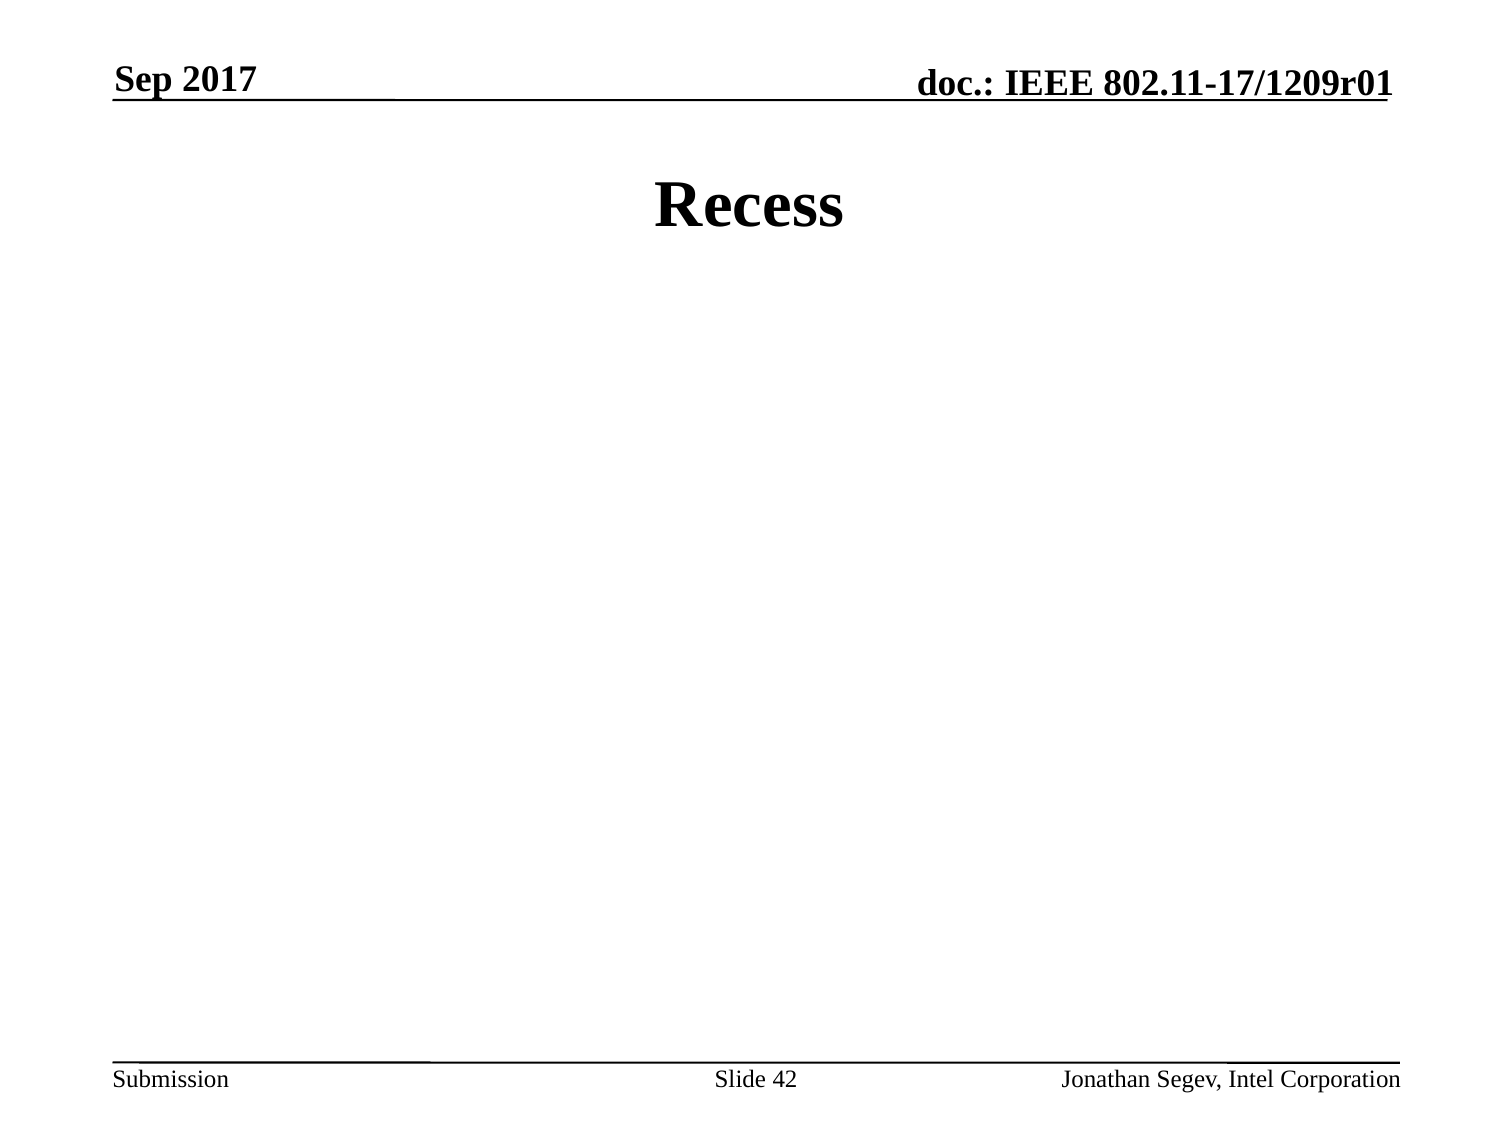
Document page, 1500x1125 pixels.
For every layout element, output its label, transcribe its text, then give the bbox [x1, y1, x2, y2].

slide_number Slide 42 [712, 1061, 800, 1123]
title Recess [112, 112, 1388, 288]
footer Jonathan Segev, Intel Corporation [878, 1061, 1402, 1093]
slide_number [114, 54, 423, 100]
